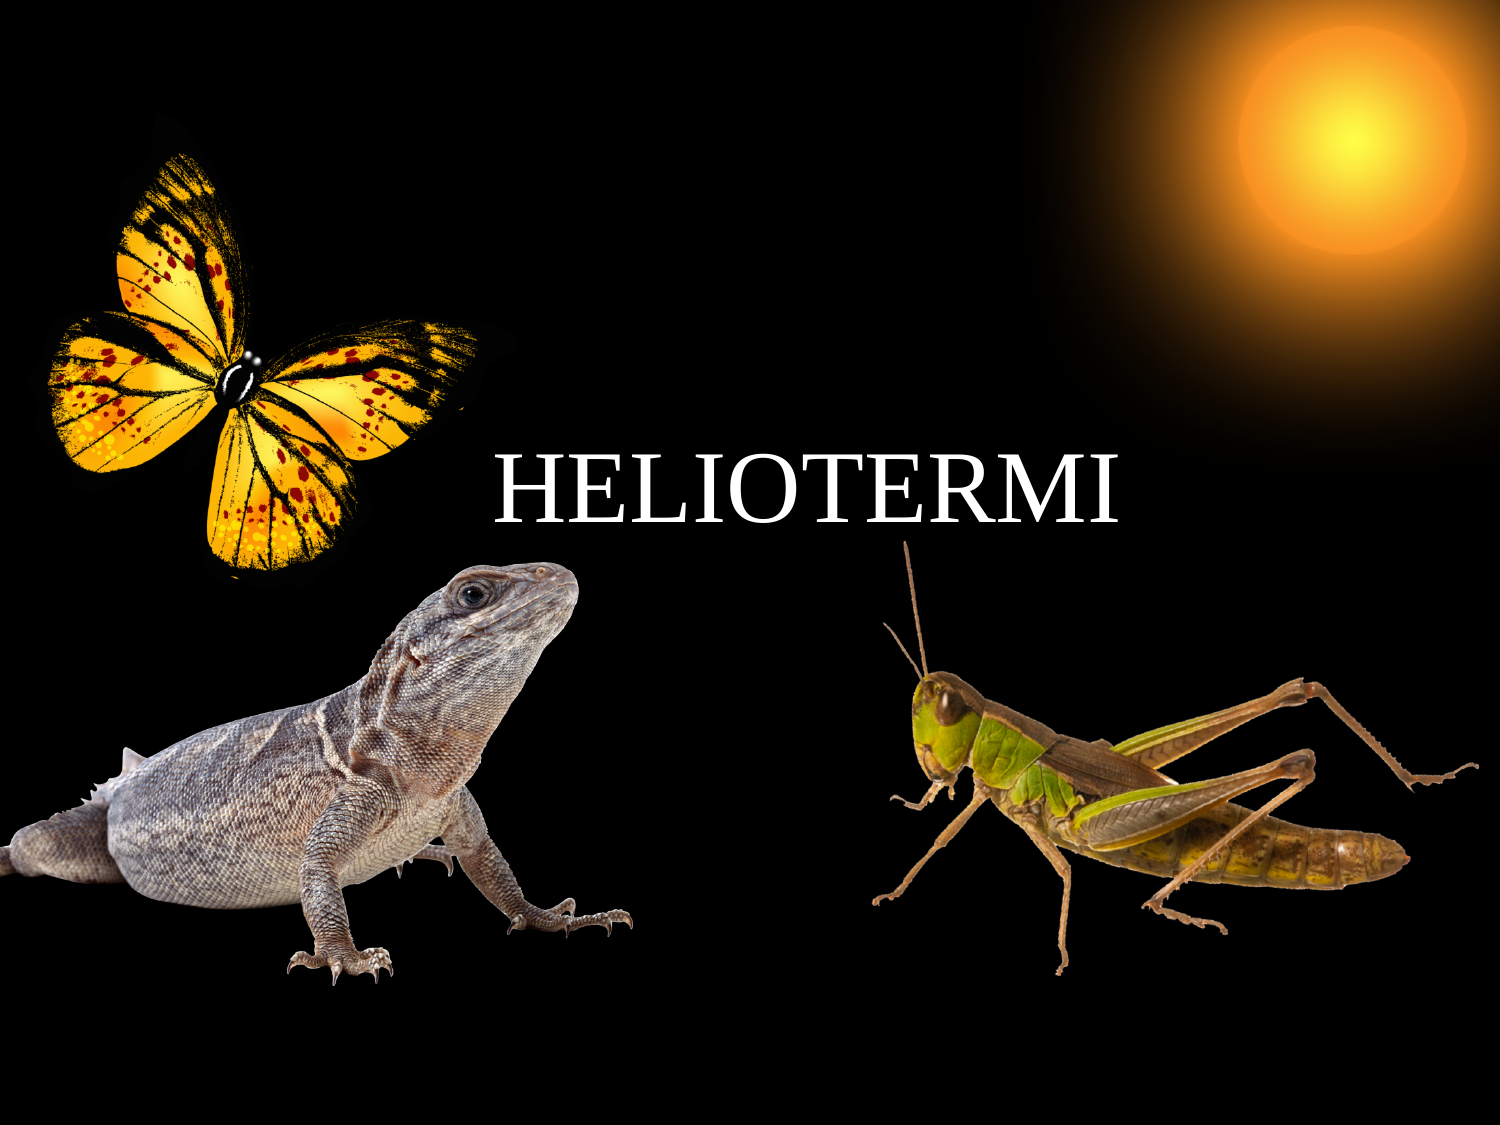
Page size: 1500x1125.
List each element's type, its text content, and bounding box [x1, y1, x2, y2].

text_box HELIOTERMI [525, 387, 1206, 575]
picture [817, 575, 1499, 1054]
picture [1015, 0, 1500, 479]
picture [0, 95, 633, 986]
